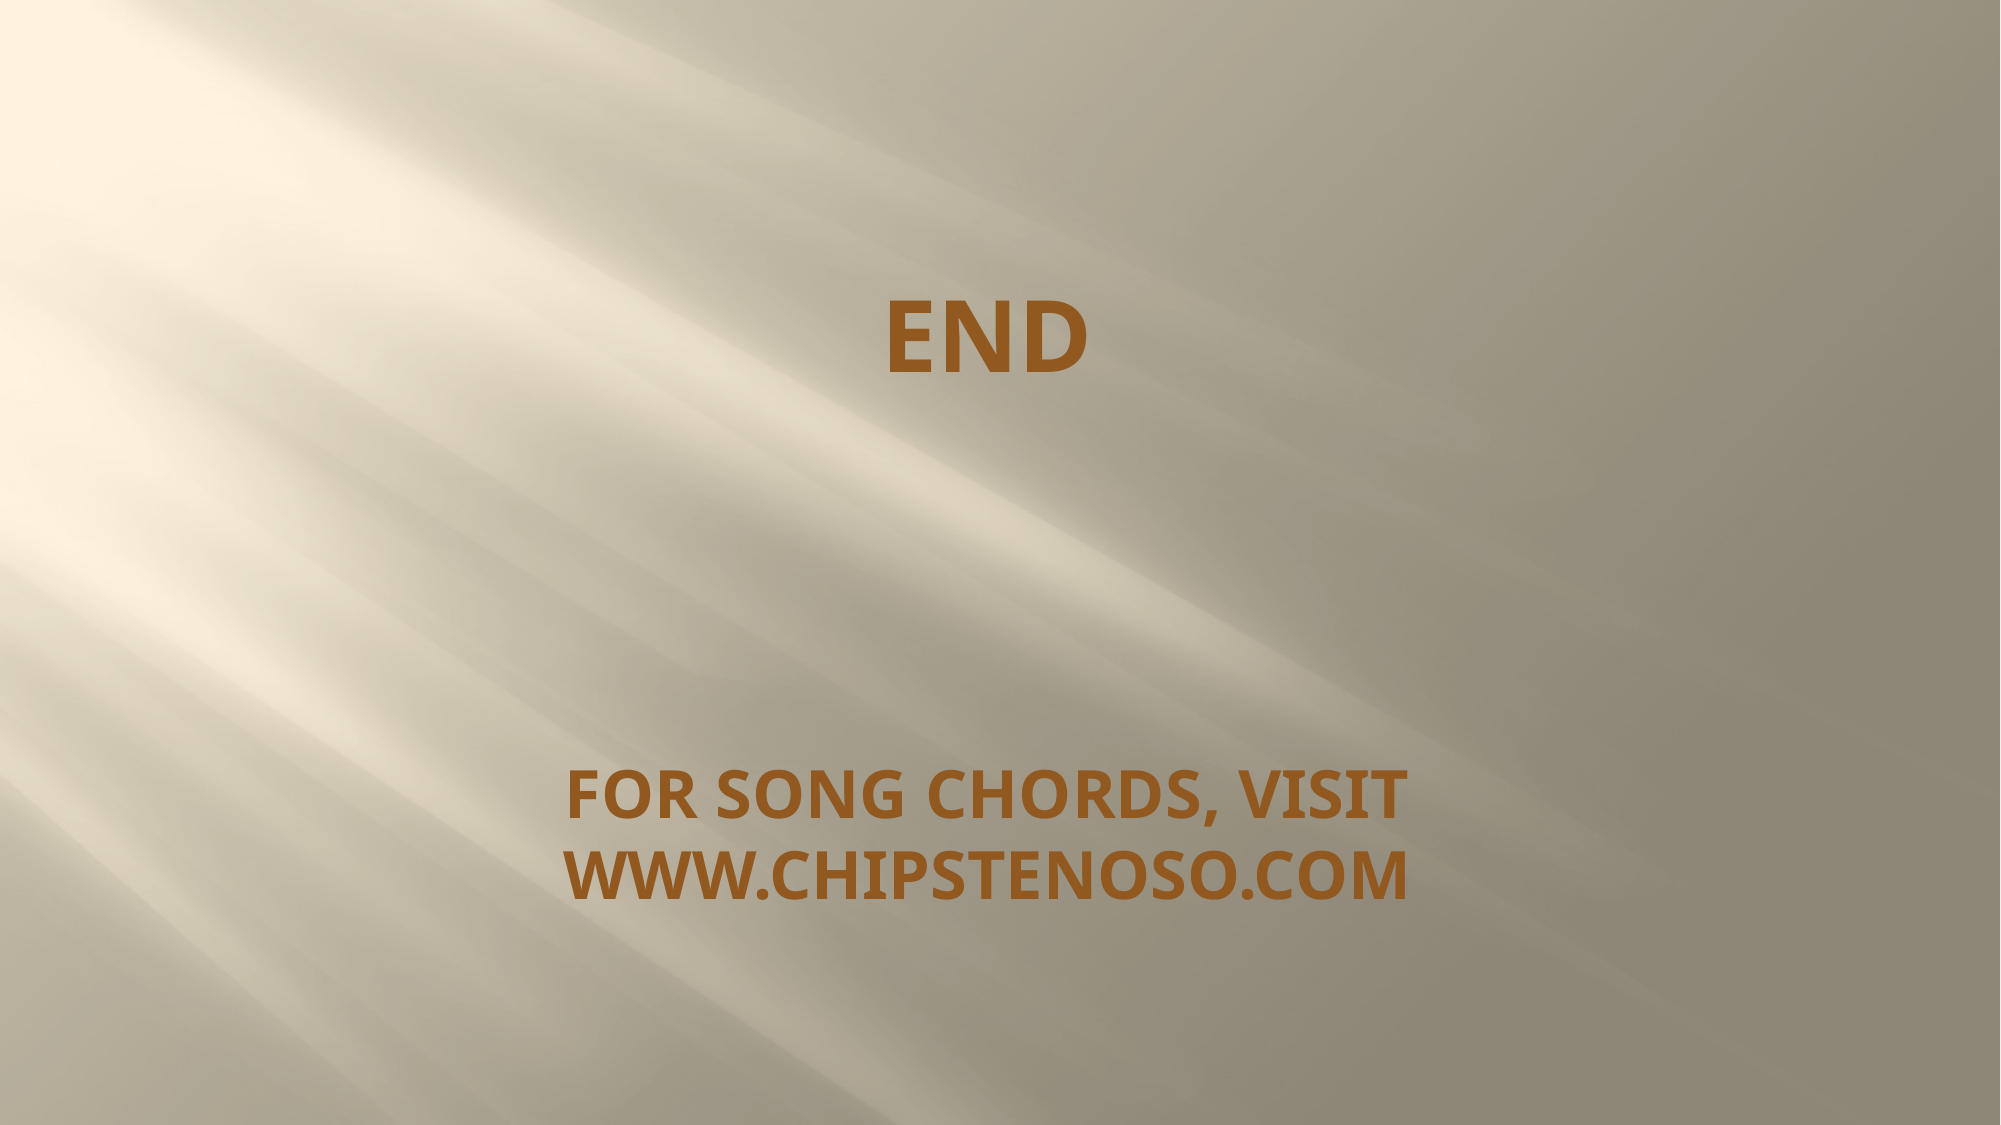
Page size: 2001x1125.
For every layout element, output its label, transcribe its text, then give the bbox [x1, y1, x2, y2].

title End For song chords, visit www.chipstenoso.com [312, 75, 1663, 913]
